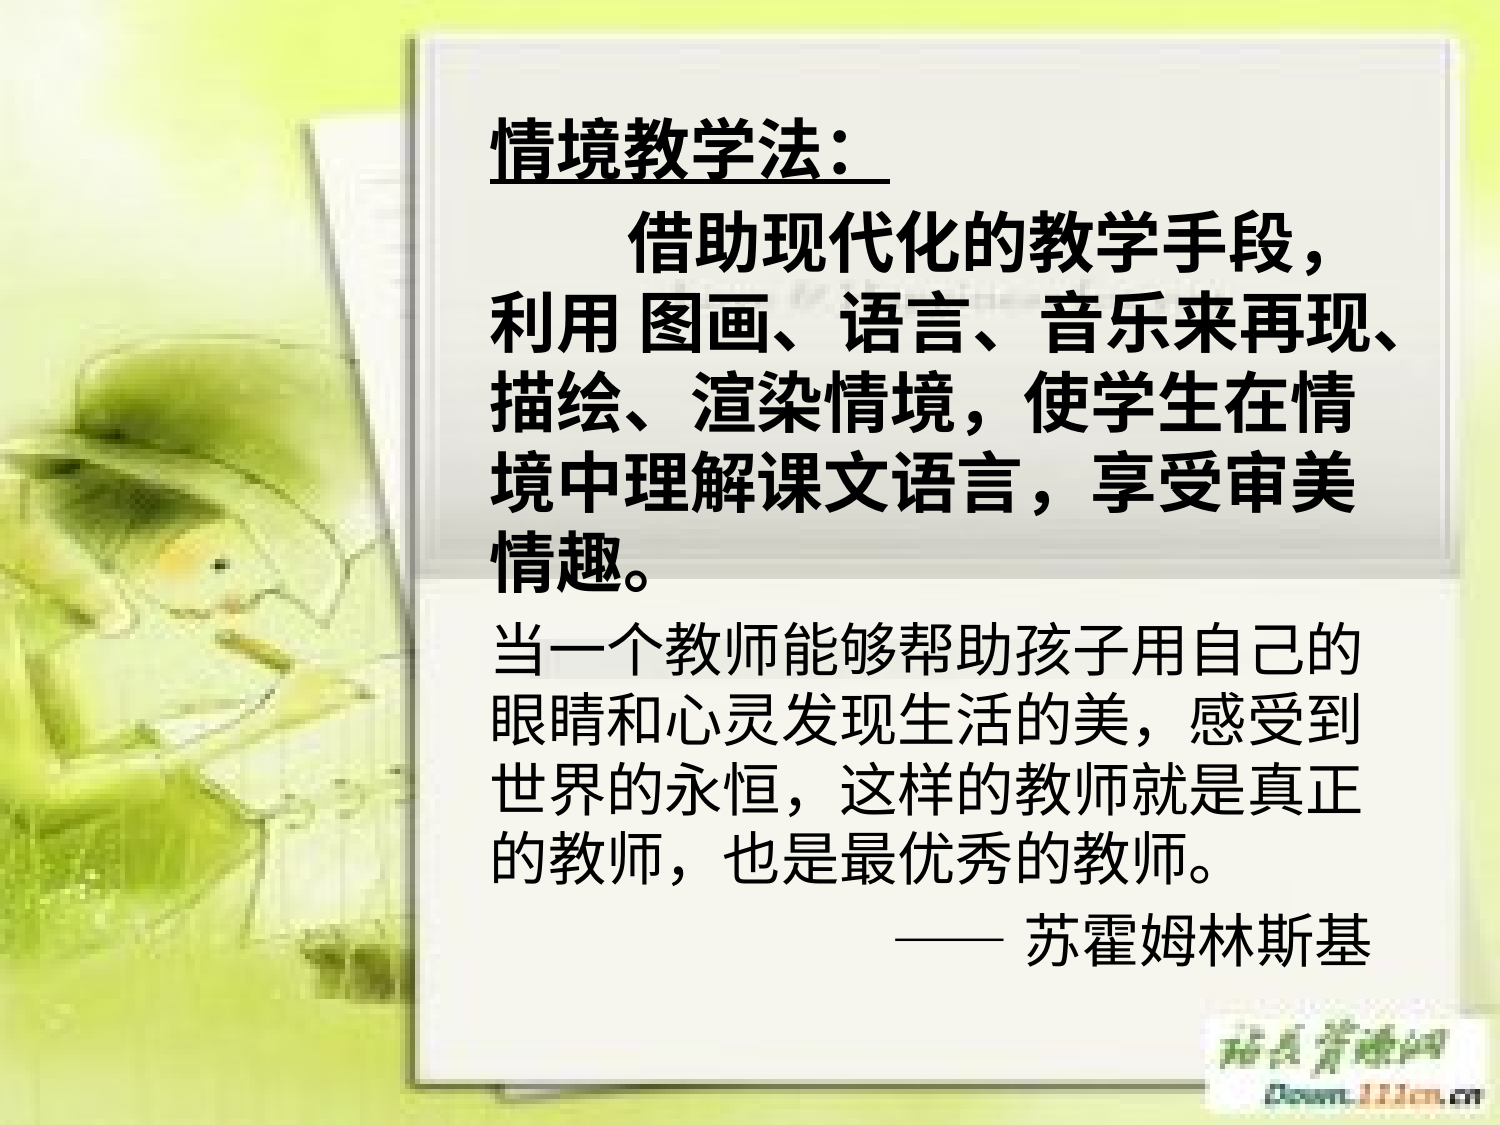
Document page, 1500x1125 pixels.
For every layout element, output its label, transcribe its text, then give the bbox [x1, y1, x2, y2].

list 情境教学法： 借助现代化的教学手段，利用 图画、语言、音乐来再现、描绘、渲染情境，使学生在情境中理解课文语言，享受审美情趣。 当一个教师能够帮助孩子用自己的眼睛和心灵发现生活的美，感受到世界的永恒，这样的教师就是真正的教师，也是最优秀的教师。 ——苏霍姆林斯基 [474, 99, 1425, 1063]
picture [0, 0, 1500, 1125]
